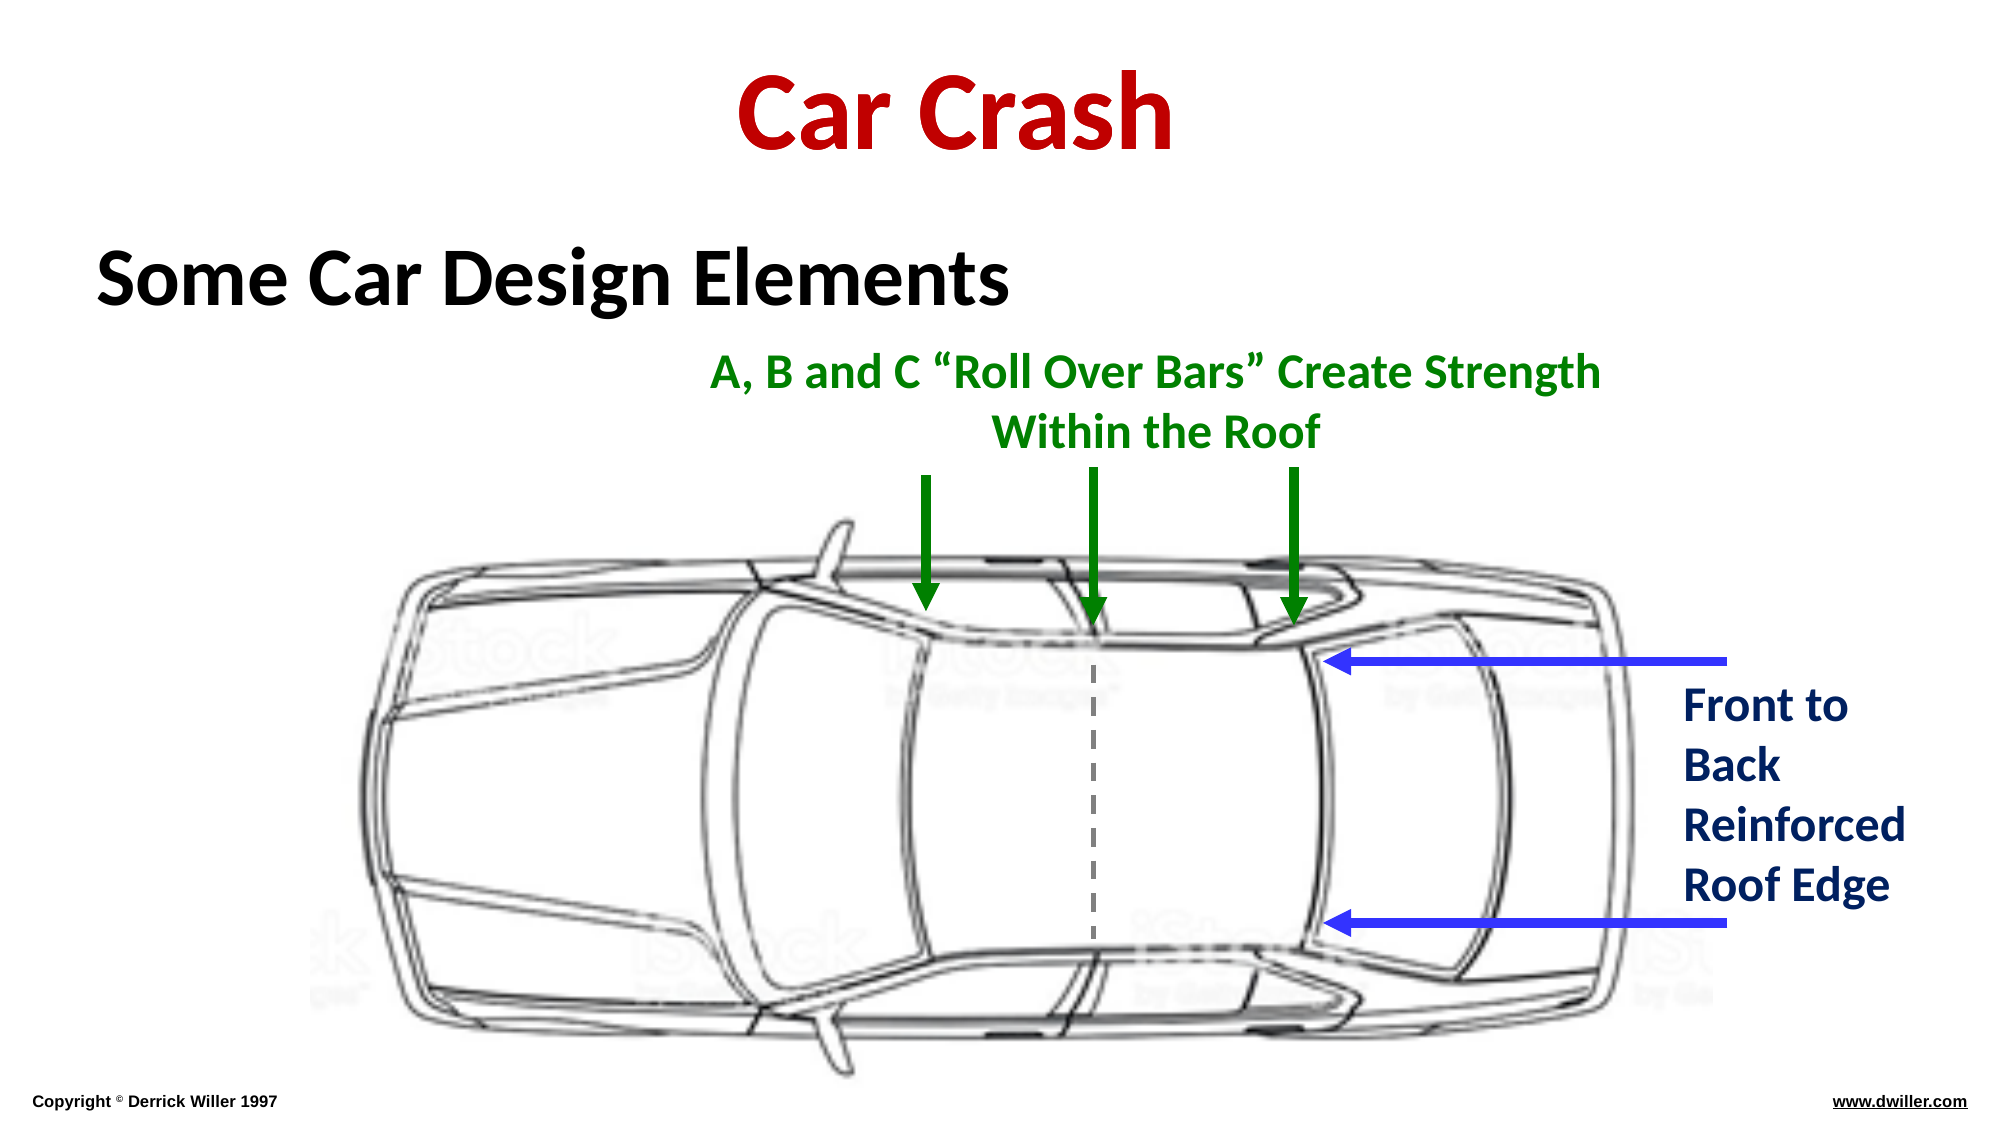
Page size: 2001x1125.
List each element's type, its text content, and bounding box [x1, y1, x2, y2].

text_box Some Car Design Elements [81, 214, 1027, 330]
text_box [925, 467, 1294, 626]
text_box A, B and C “Roll Over Bars” Create Strength Within the Roof [695, 330, 1617, 466]
picture [310, 499, 1713, 1103]
text_box Front to Back Reinforced Roof Edge [1713, 664, 1943, 920]
